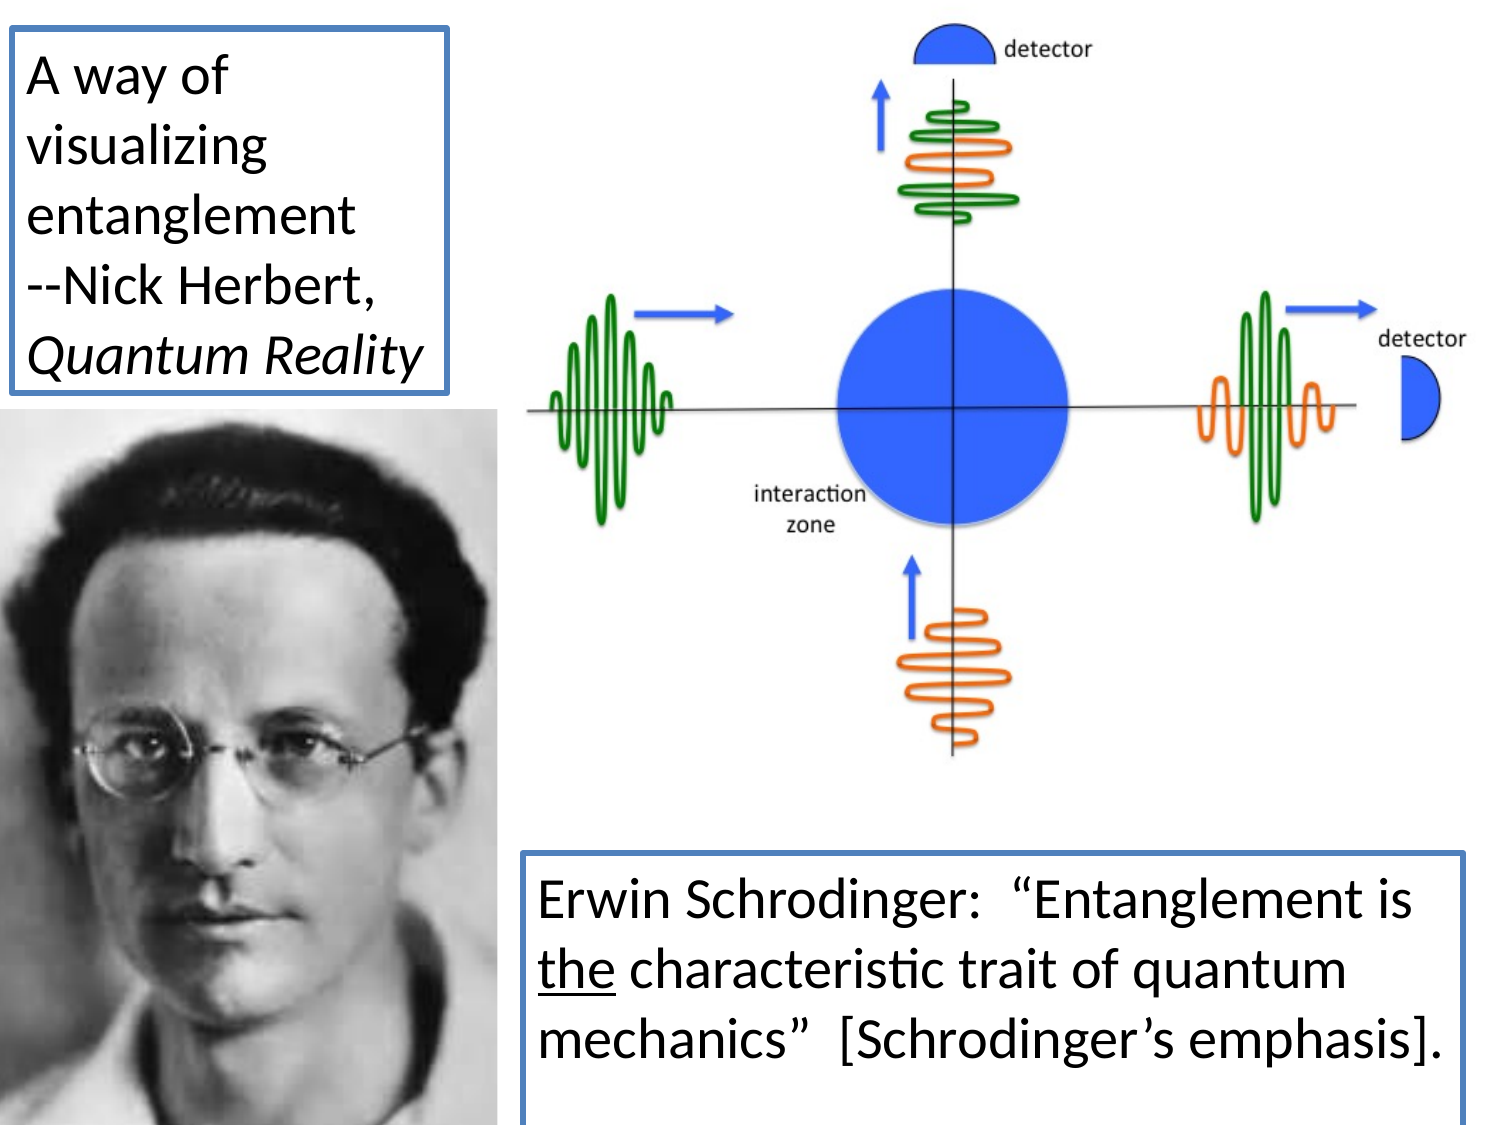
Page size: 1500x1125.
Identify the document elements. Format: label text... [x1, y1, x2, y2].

picture [0, 409, 498, 1125]
text_box A way of visualizing entanglement --Nick Herbert, Quantum Reality [11, 28, 447, 394]
text_box Erwin Schrodinger: “Entanglement is the characteristic trait of quantum mechanics” [Schrodinger’s emphasis]. [522, 853, 1464, 1125]
picture [500, 0, 1500, 772]
